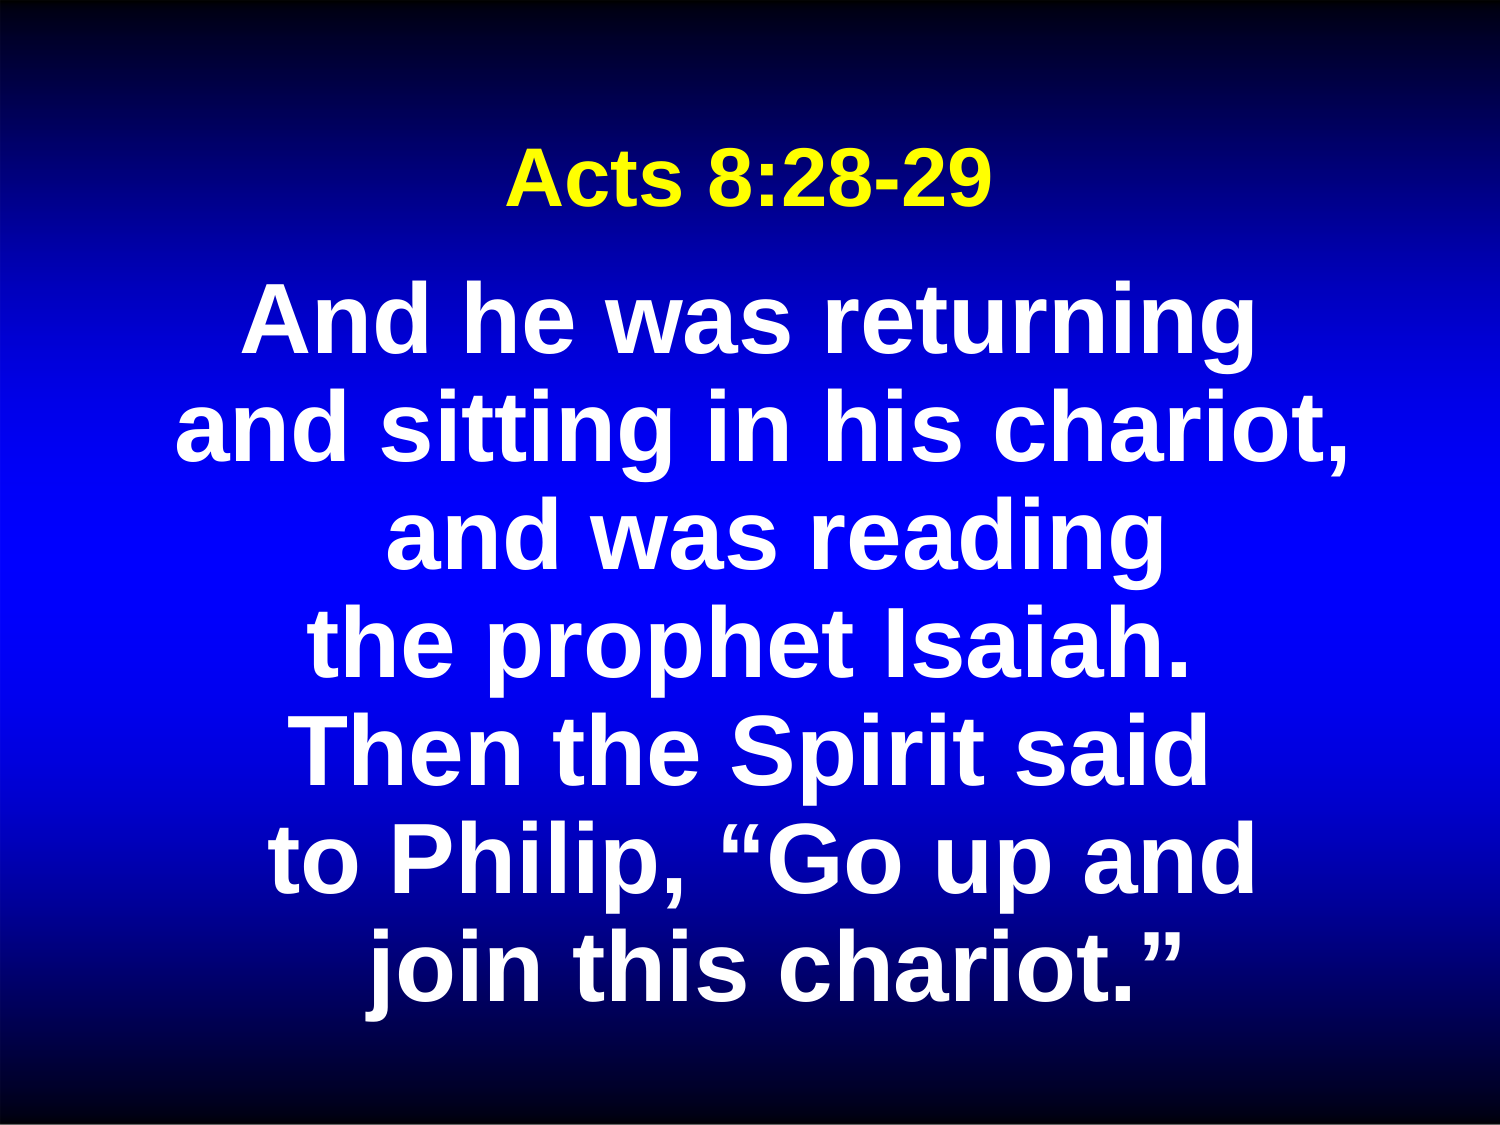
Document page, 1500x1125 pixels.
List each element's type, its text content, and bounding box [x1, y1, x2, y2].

text_box the prophet Isaiah. Then the Spirit said to Philip, “Go up and join this chariot.” [262, 577, 1264, 1023]
text_box Acts 8:28-29 [502, 120, 998, 223]
picture [0, 0, 1500, 1125]
title And he was returning and sitting in his chariot, and was reading [168, 253, 1358, 592]
